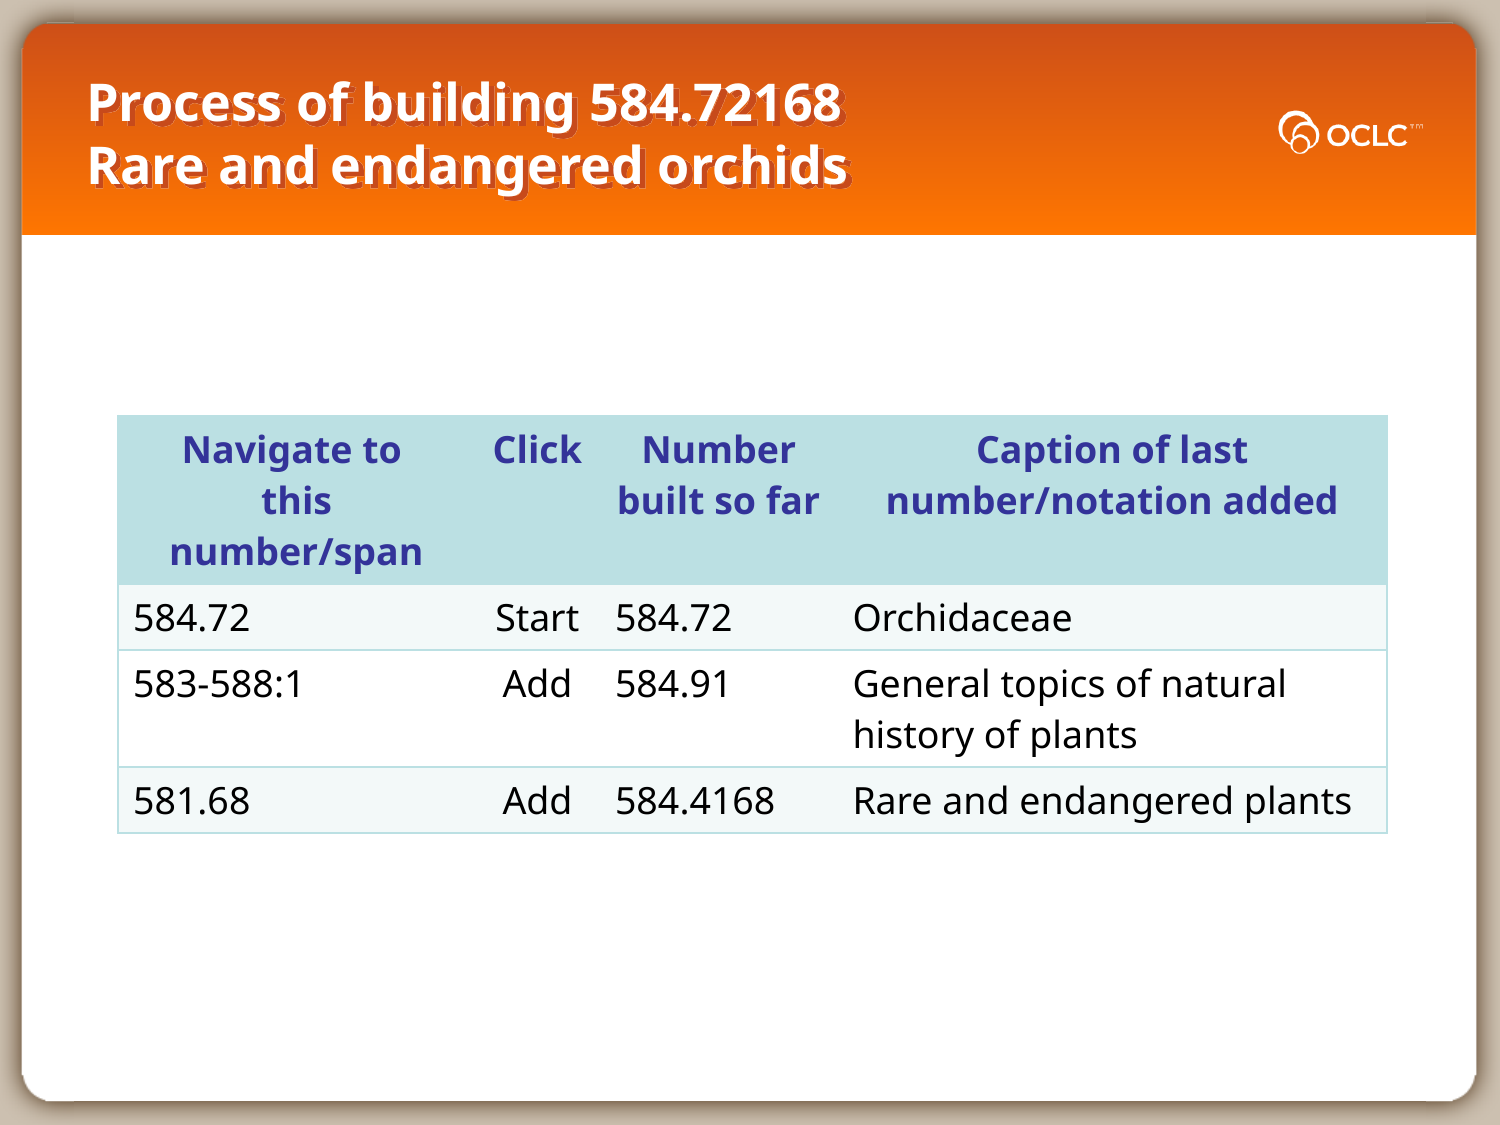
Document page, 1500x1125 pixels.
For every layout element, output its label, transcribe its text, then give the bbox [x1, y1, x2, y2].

table_header Number built so far [600, 417, 837, 583]
table_cell 584.72 [119, 585, 475, 649]
table_header Caption of last number/notation added [837, 417, 1386, 583]
table_cell Orchidaceae [837, 585, 1386, 649]
table_cell Start [475, 585, 600, 649]
table_cell 583-588:1 [119, 651, 475, 766]
table_cell 584.91 [600, 651, 837, 766]
table_cell Add [475, 768, 600, 832]
table_header Navigate to this number/span [119, 417, 475, 583]
table_cell 584.4168 [600, 768, 837, 832]
title Process of building 584.72168 Rare and endangered orchids [71, 26, 1219, 238]
table_cell General topics of natural history of plants [837, 651, 1386, 766]
table_cell 584.72 [600, 585, 837, 649]
table_cell 581.68 [119, 768, 475, 832]
table_cell Rare and endangered plants [837, 768, 1386, 832]
table_cell Add [475, 651, 600, 766]
picture [0, 0, 1500, 1125]
table_header Click [475, 417, 600, 583]
